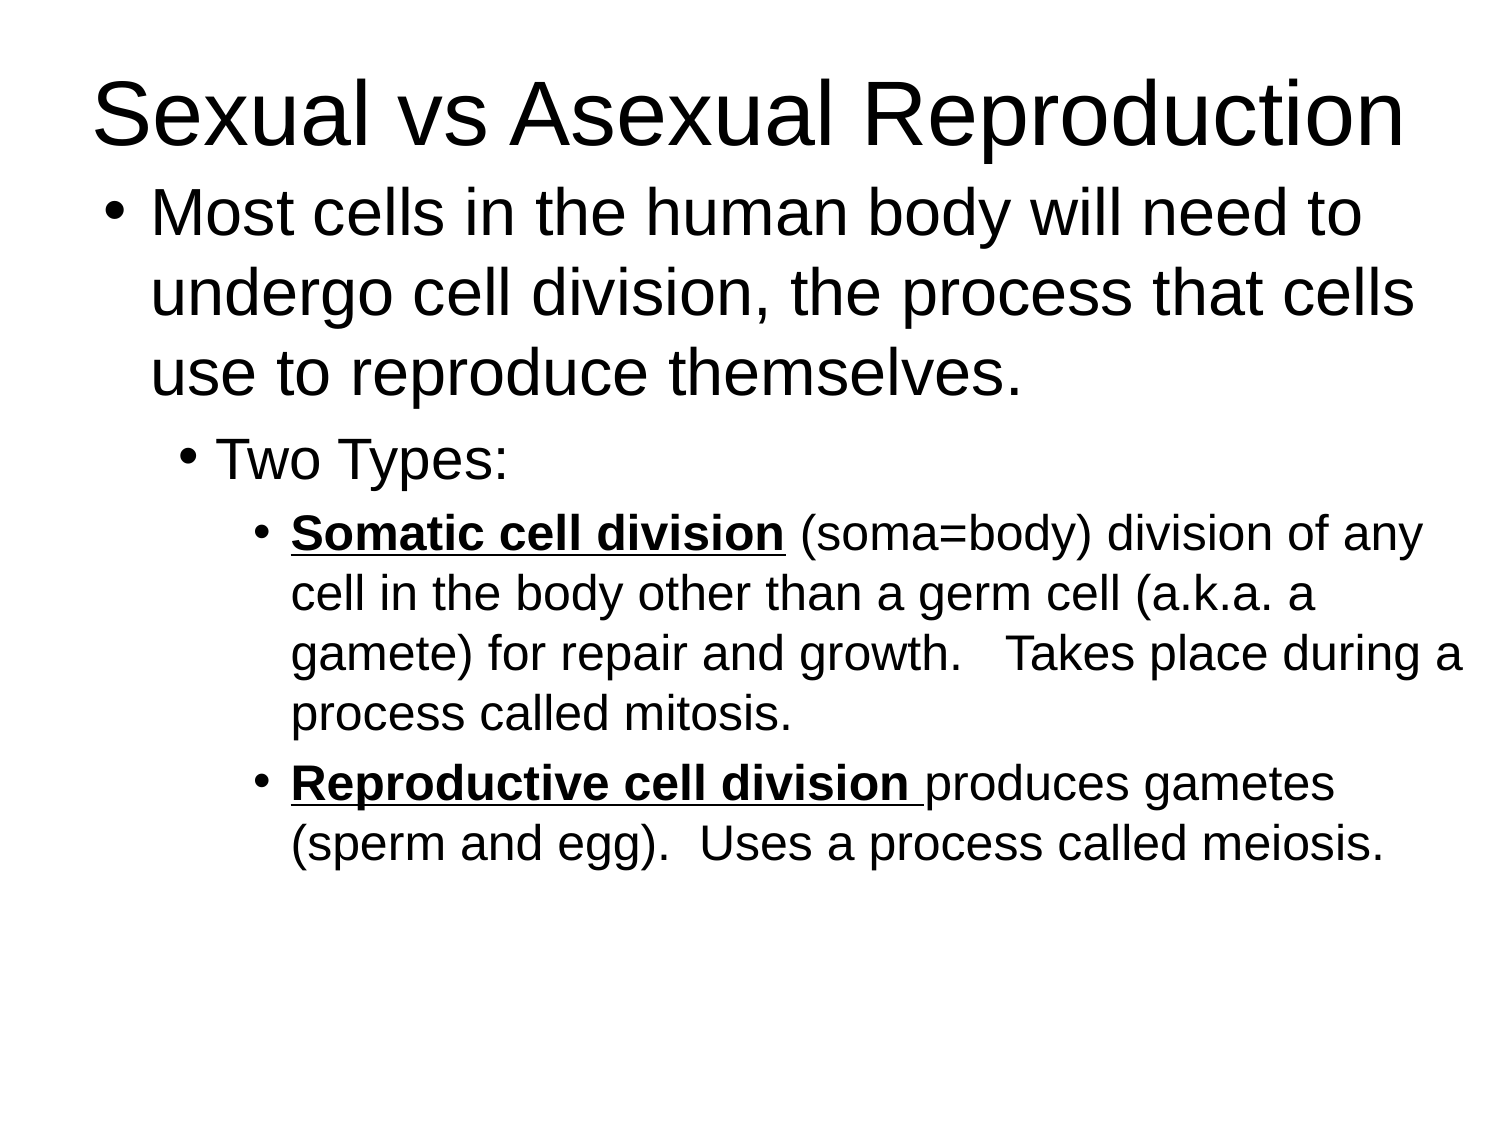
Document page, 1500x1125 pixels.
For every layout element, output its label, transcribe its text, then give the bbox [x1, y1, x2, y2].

title Sexual vs Asexual Reproduction [0, 45, 1500, 173]
list Most cells in the human body will need to undergo cell division, the process that cells use to reproduce themselves. Two Types: Somatic cell division (soma=body) division of any cell in the body other than a germ cell (a.k.a. a gamete) for repair and growth. Takes place during a process called mitosis. Reproductive cell division produces gametes (sperm and egg). Uses a process called meiosis. [13, 161, 1489, 1068]
